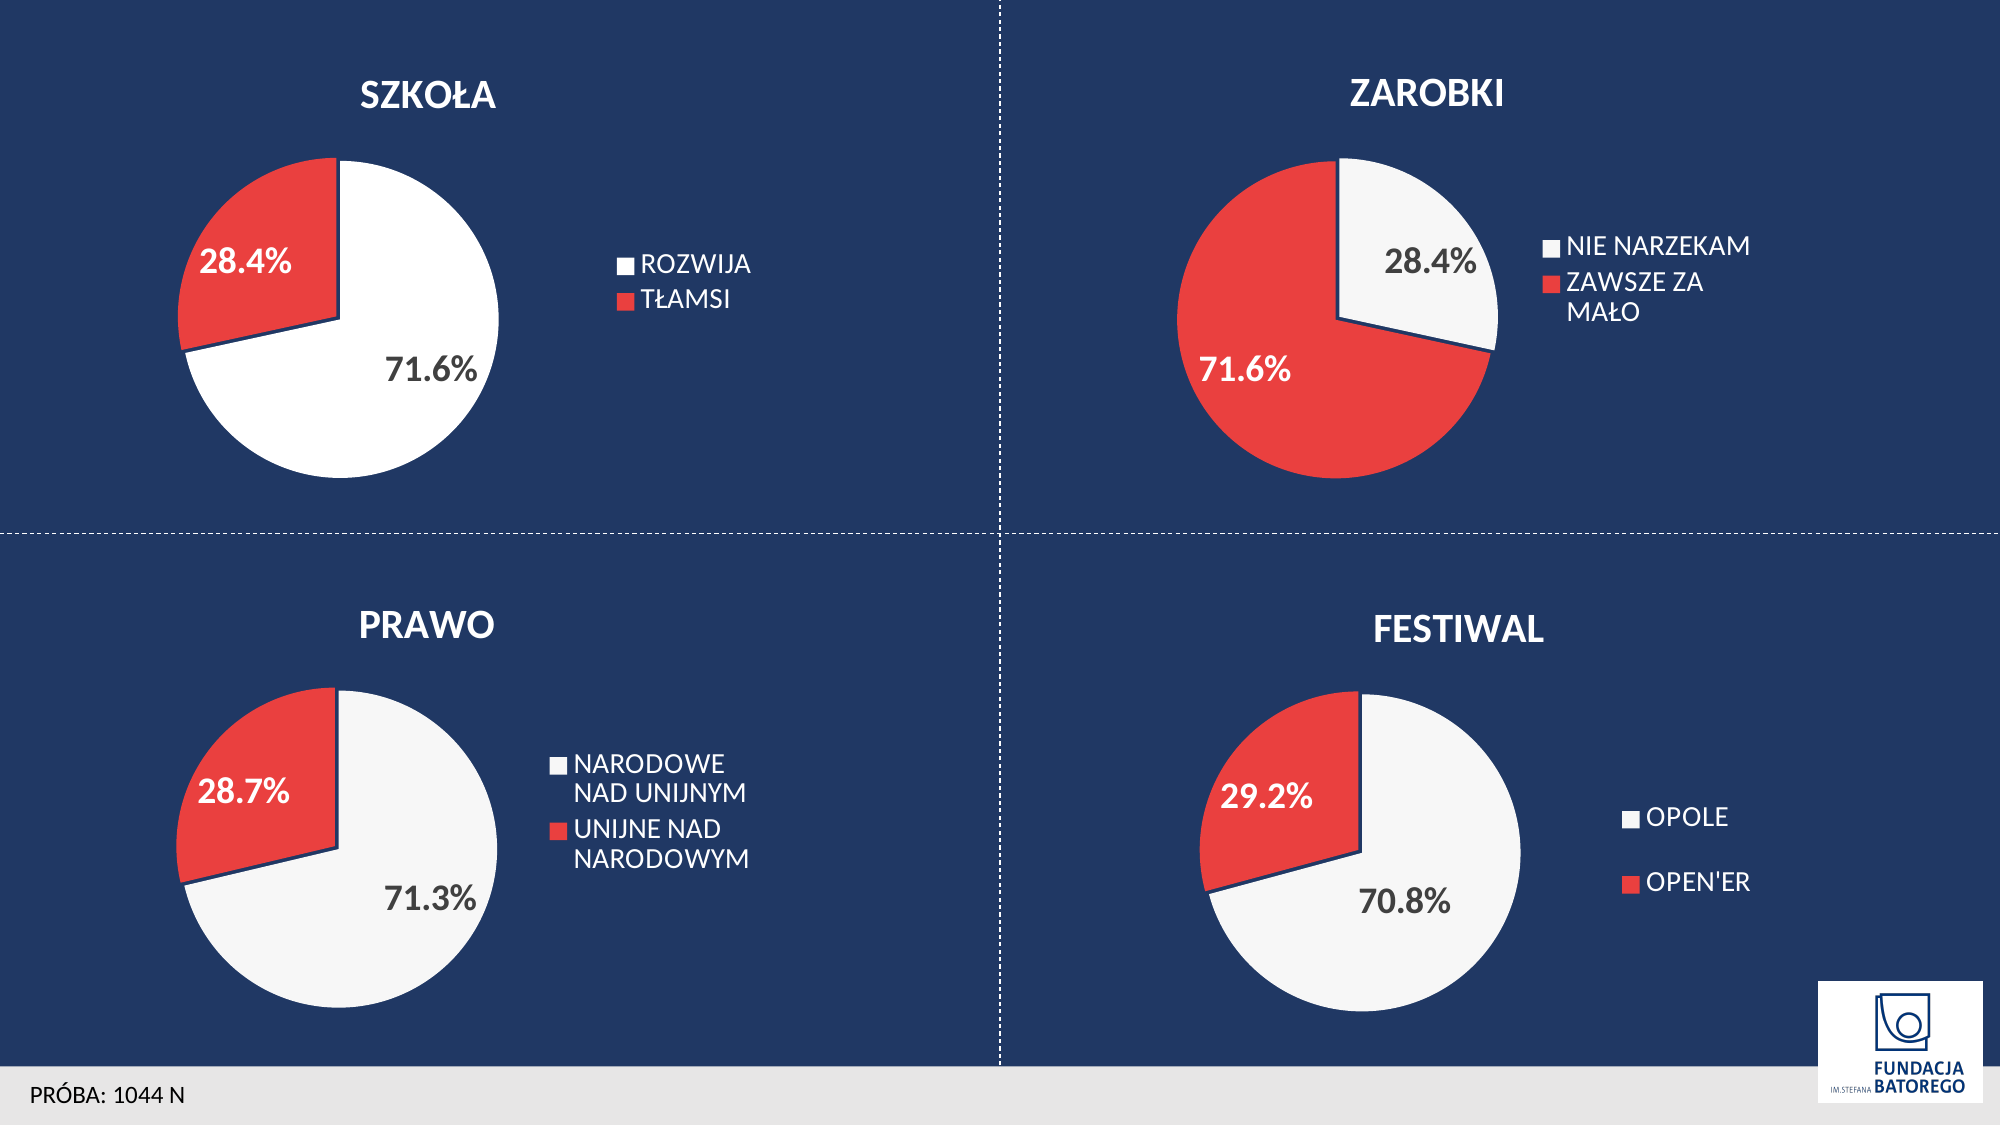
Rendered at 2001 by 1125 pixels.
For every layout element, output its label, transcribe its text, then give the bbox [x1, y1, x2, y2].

text_box [1001, 1065, 2000, 1125]
chart [1081, 44, 1773, 519]
chart [81, 577, 773, 1051]
chart [82, 47, 774, 521]
text_box PRÓBA: 1044 N [14, 1070, 298, 1116]
chart [1080, 580, 1837, 1055]
picture [1819, 981, 1980, 1103]
text_box [0, 1065, 999, 1125]
